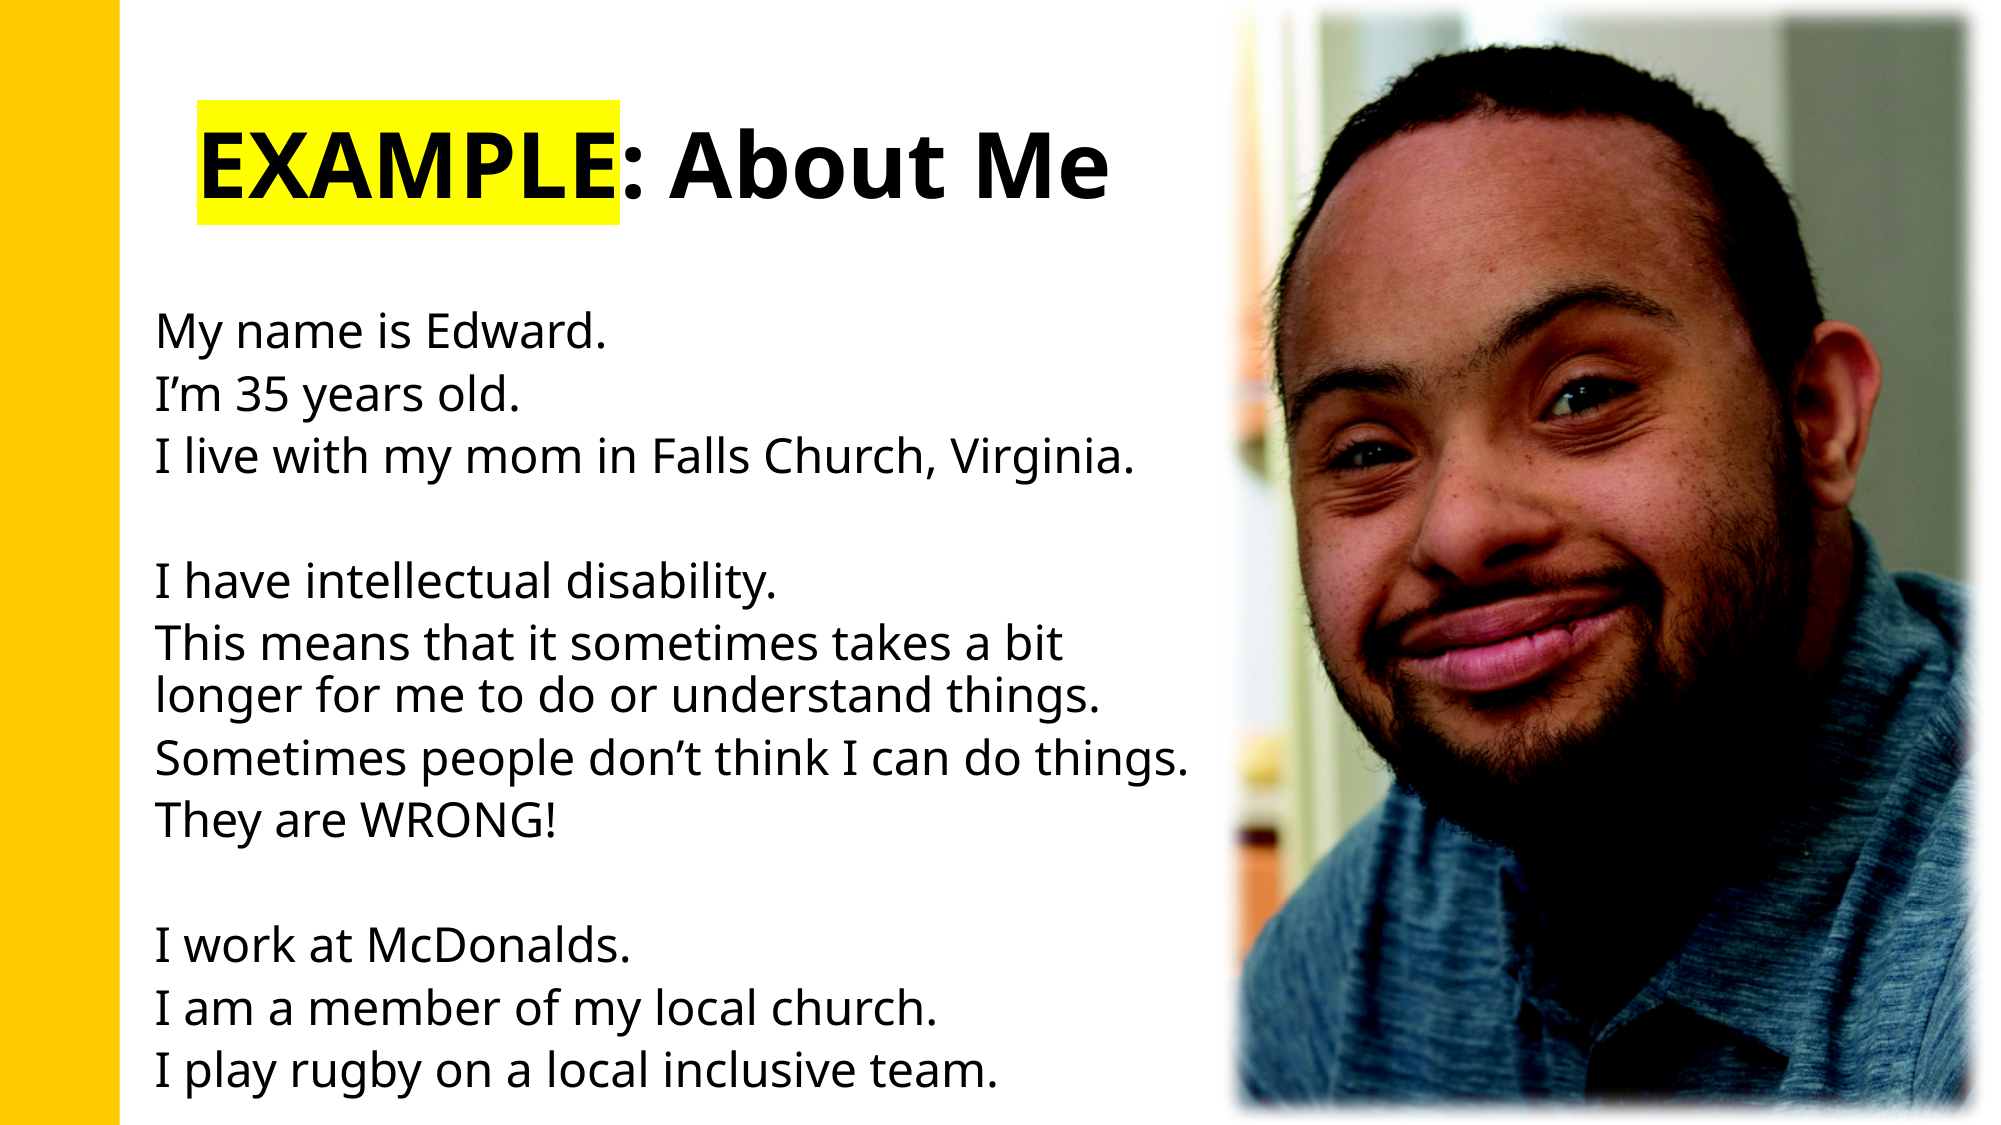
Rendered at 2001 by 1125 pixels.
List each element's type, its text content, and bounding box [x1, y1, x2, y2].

list My name is Edward. I’m 35 years old. I live with my mom in Falls Church, Virginia. I have intellectual disability. This means that it sometimes takes a bit longer for me to do or understand things. Sometimes people don’t think I can do things. They are WRONG! I work at McDonalds. I am a member of my local church. I play rugby on a local inclusive team. [139, 299, 1221, 1110]
picture [1221, 0, 1985, 1123]
title EXAMPLE: About Me [181, 59, 1221, 278]
text_box [60, 251, 1221, 1074]
text_box [60, 51, 1080, 216]
